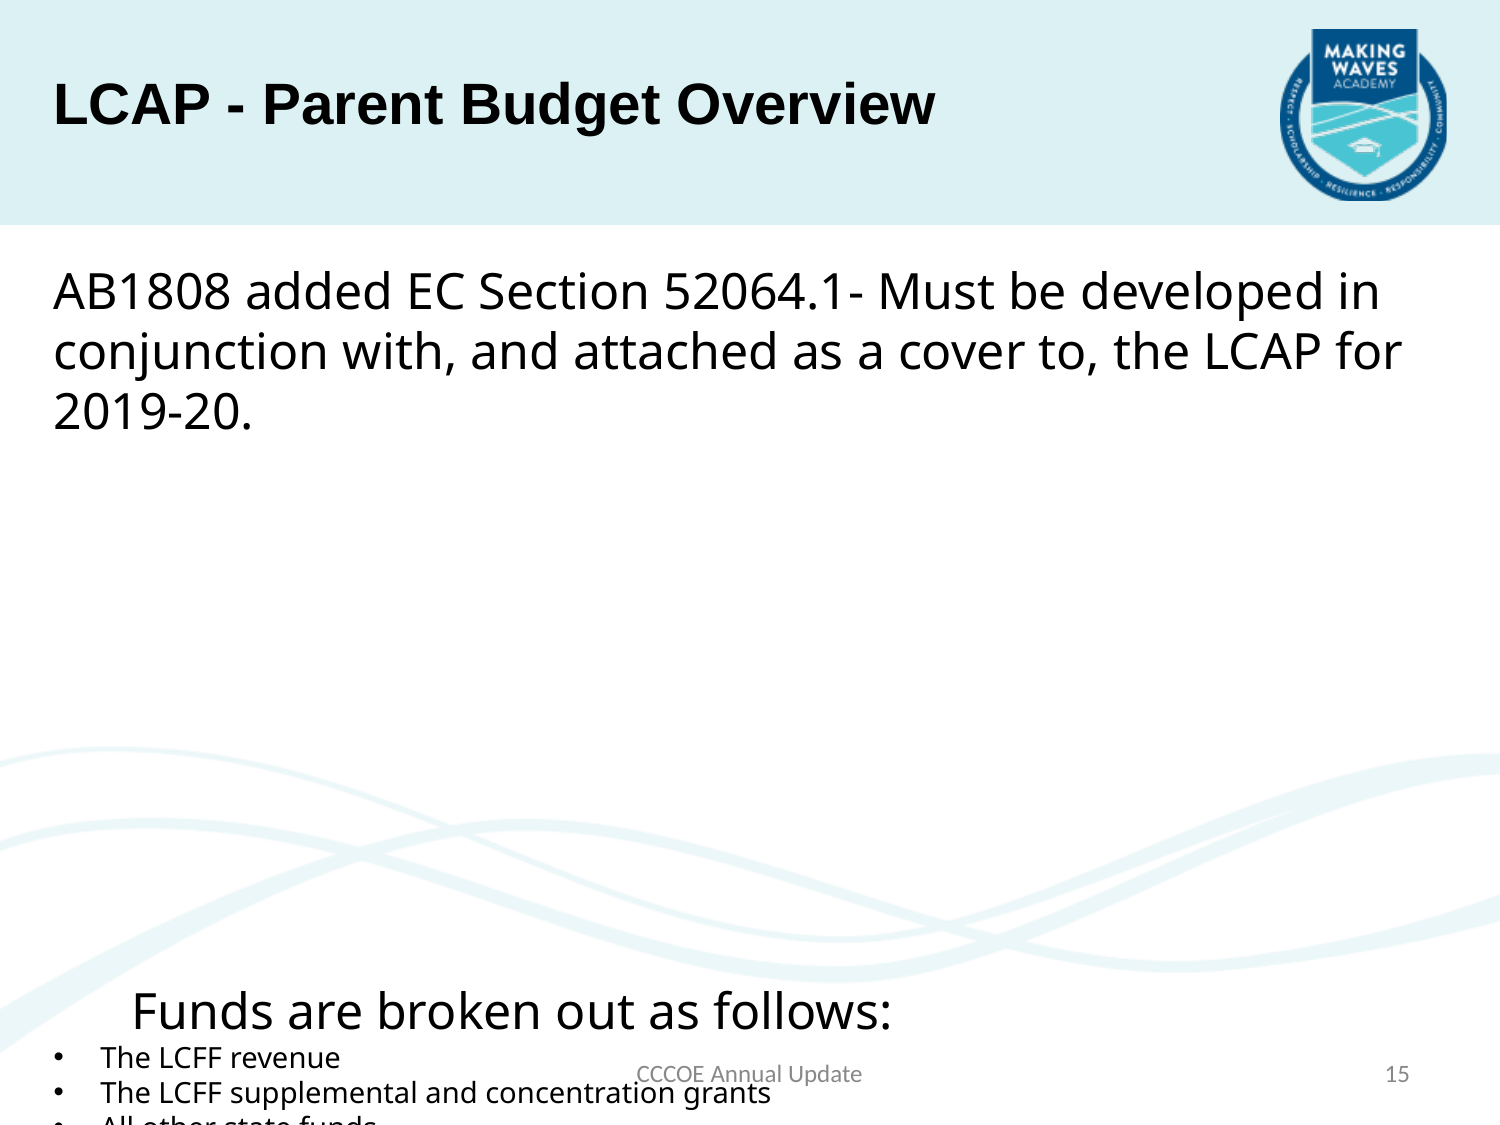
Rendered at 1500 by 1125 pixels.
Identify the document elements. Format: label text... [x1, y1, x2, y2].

list AB1808 added EC Section 52064.1- Must be developed in conjunction with, and attached as a cover to, the LCAP for 2019-20. Funds are broken out as follows: The LCFF revenue The LCFF supplemental and concentration grants All other state funds All local funds All federal funds [38, 251, 1462, 1099]
text_box 15 [1074, 1042, 1425, 1103]
text_box CCCOE Annual Update [512, 1042, 988, 1103]
list LCAP - Parent Budget Overview [38, 59, 1232, 200]
